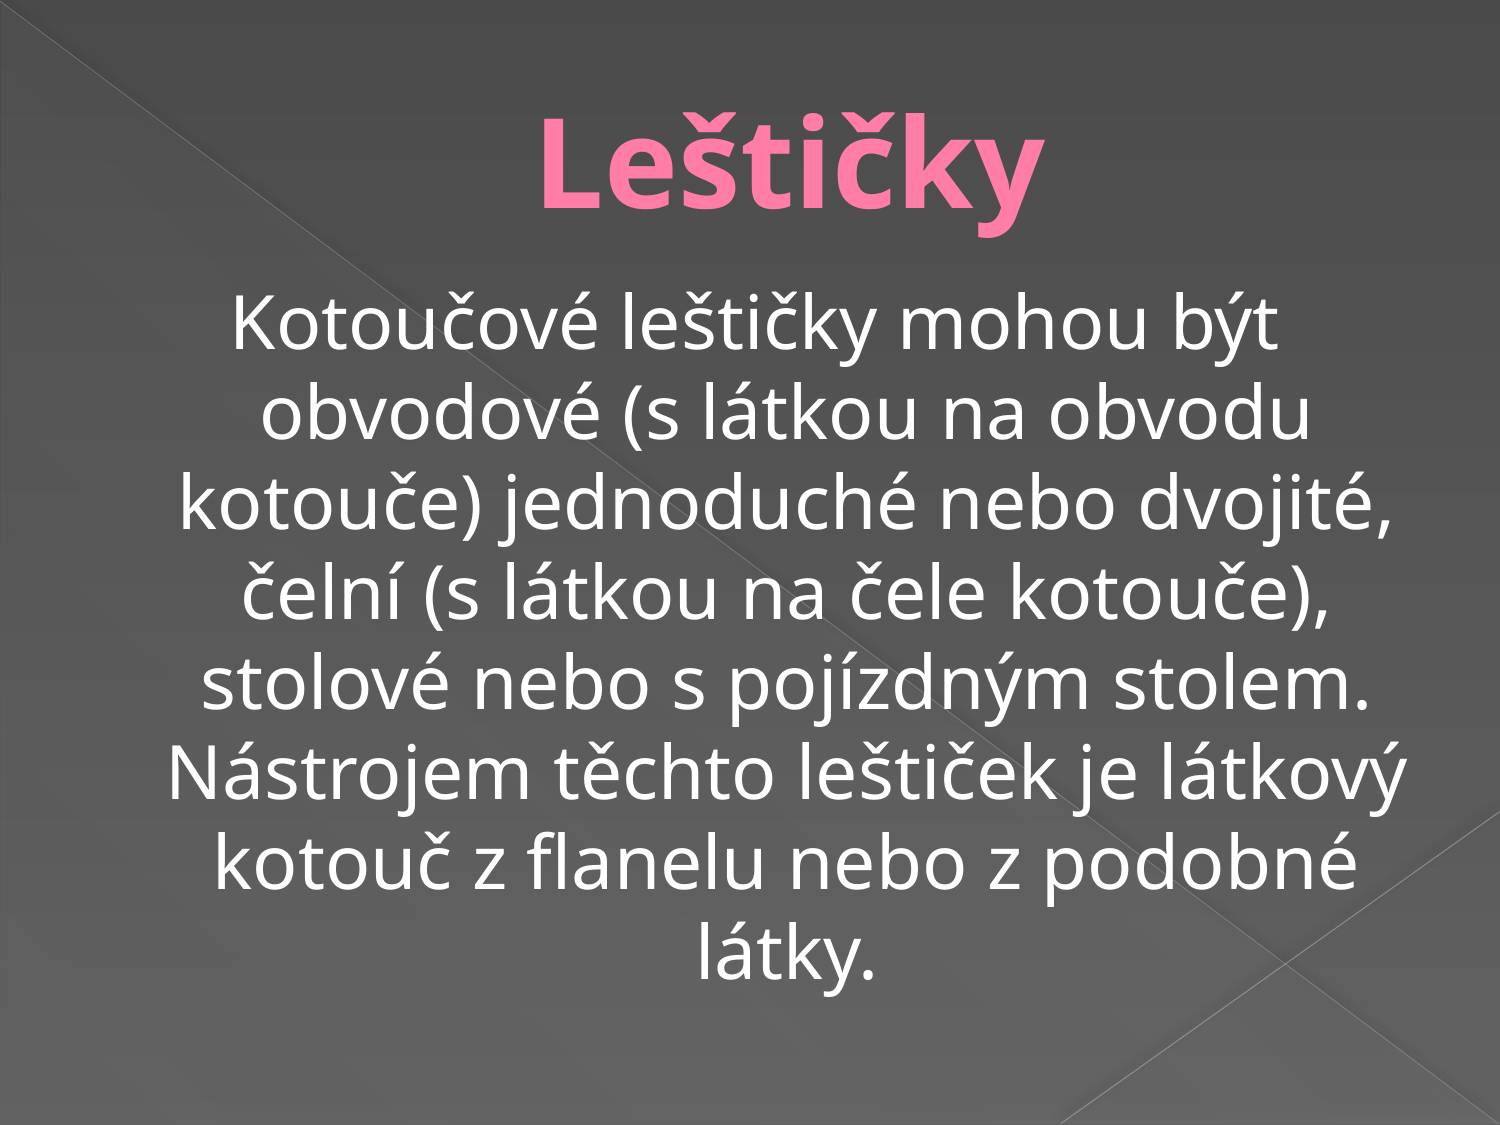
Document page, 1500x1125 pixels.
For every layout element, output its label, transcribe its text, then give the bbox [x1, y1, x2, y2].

list Kotoučové leštičky mohou být obvodové (s látkou na obvodu kotouče) jednoduché nebo dvojité, čelní (s látkou na čele kotouče), stolové nebo s pojízdným stolem. Nástrojem těchto leštiček je látkový kotouč z flanelu nebo z podobné látky. [41, 267, 1459, 1094]
title Leštičky [75, 43, 1425, 267]
